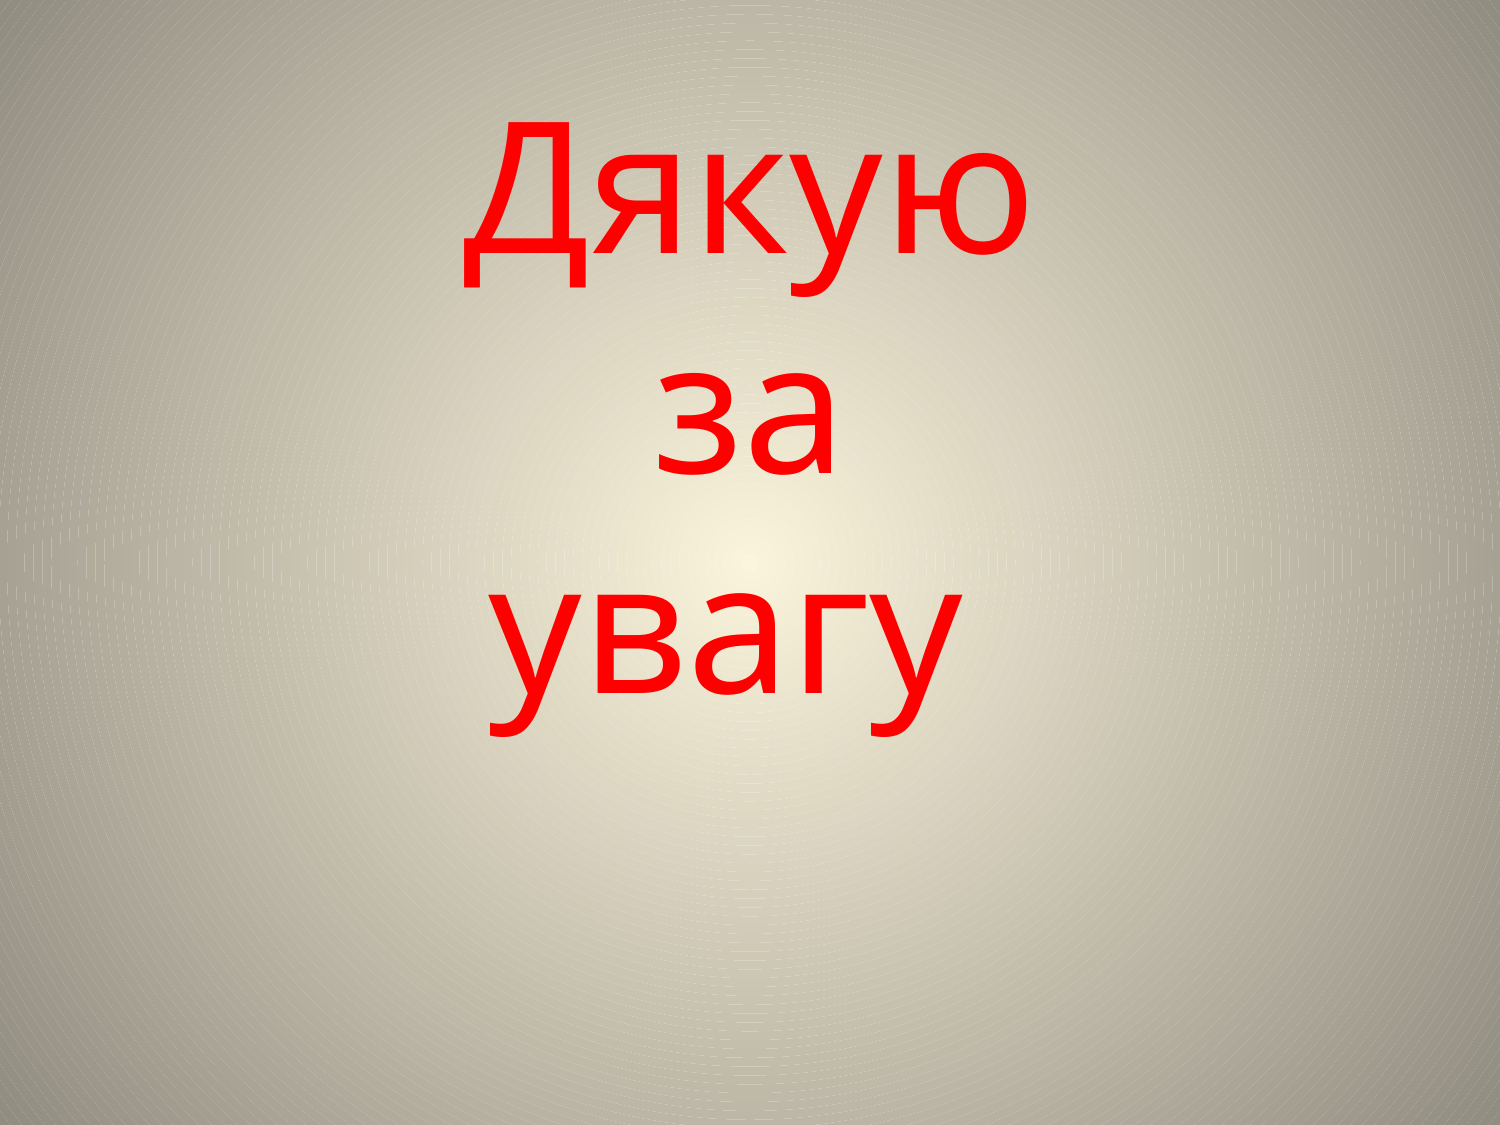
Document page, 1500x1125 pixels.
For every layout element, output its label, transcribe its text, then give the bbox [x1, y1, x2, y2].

title Дякую за увагу [75, 45, 1425, 976]
